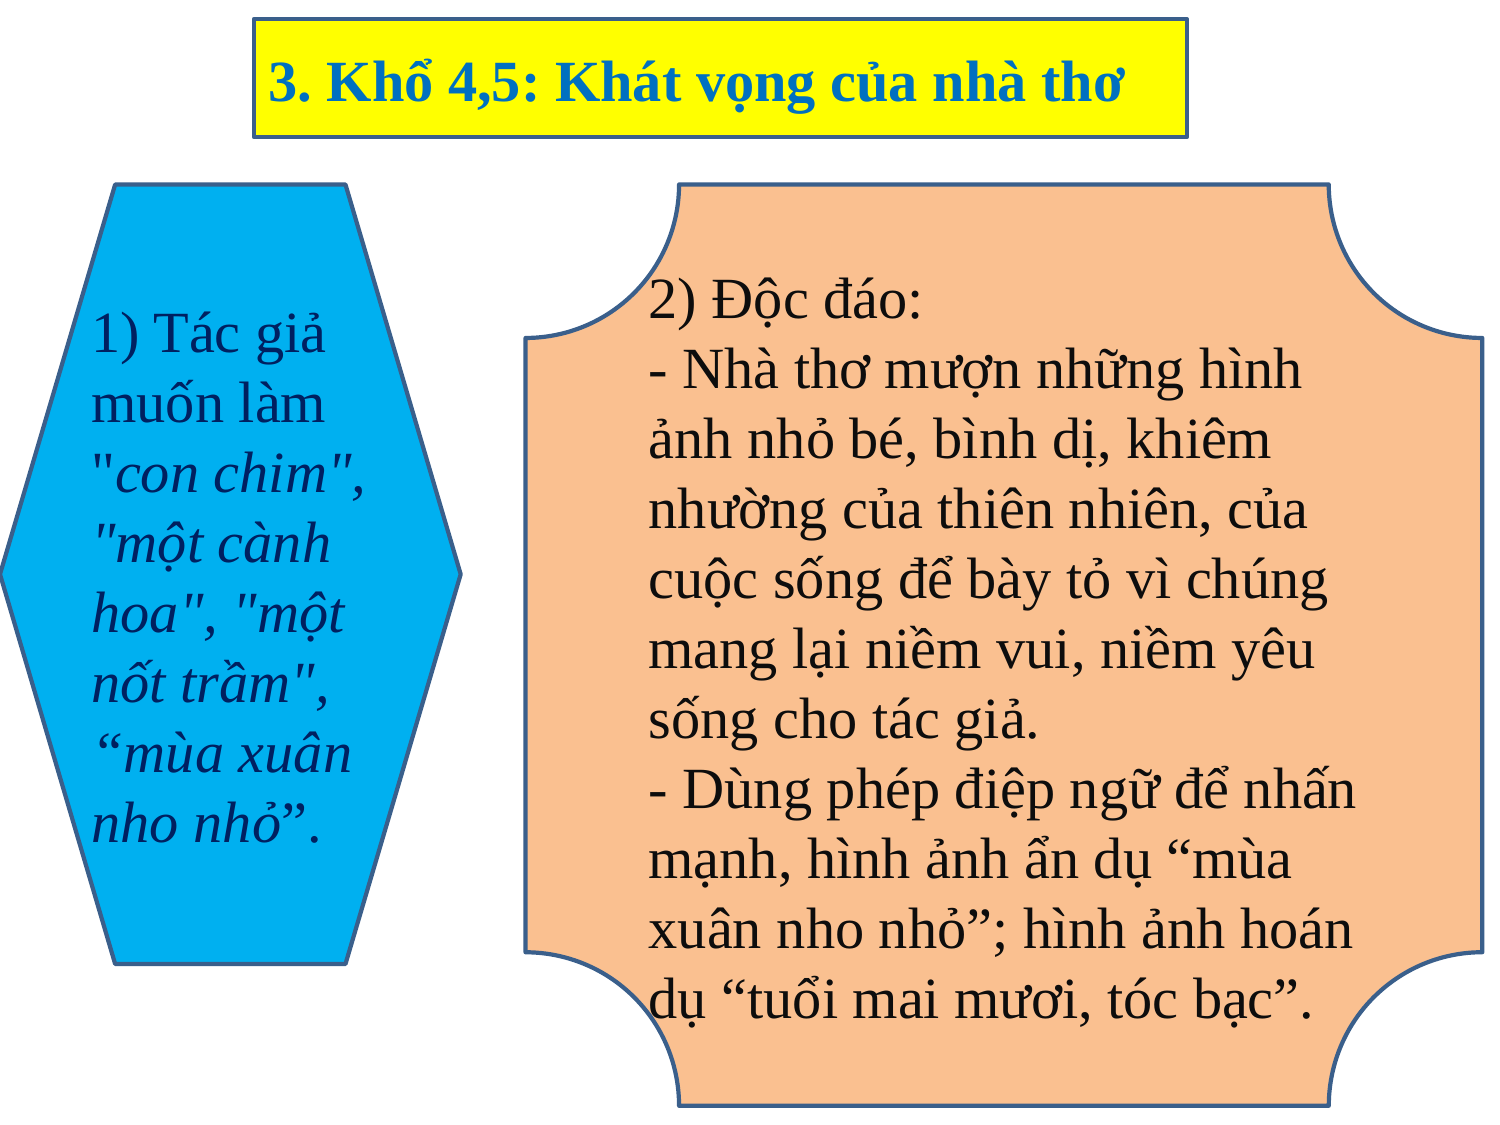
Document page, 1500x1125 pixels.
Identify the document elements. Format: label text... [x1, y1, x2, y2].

text_box 2) Độc đáo: - Nhà thơ mượn những hình ảnh nhỏ bé, bình dị, khiêm nhường của thiên nhiên, của cuộc sống để bày tỏ vì chúng mang lại niềm vui, niềm yêu sống cho tác giả. - Dùng phép điệp ngữ để nhấn mạnh, hình ảnh ẩn dụ “mùa xuân nho nhỏ”; hình ảnh hoán dụ “tuổi mai mươi, tóc bạc”. [523, 182, 1485, 1108]
text_box 3. Khổ 4,5: Khát vọng của nhà thơ [252, 17, 1189, 139]
text_box 1) Tác giả muốn làm "con chim", "một cành hoa", "một nốt trầm", “mùa xuân nho nhỏ”. [0, 182, 463, 967]
